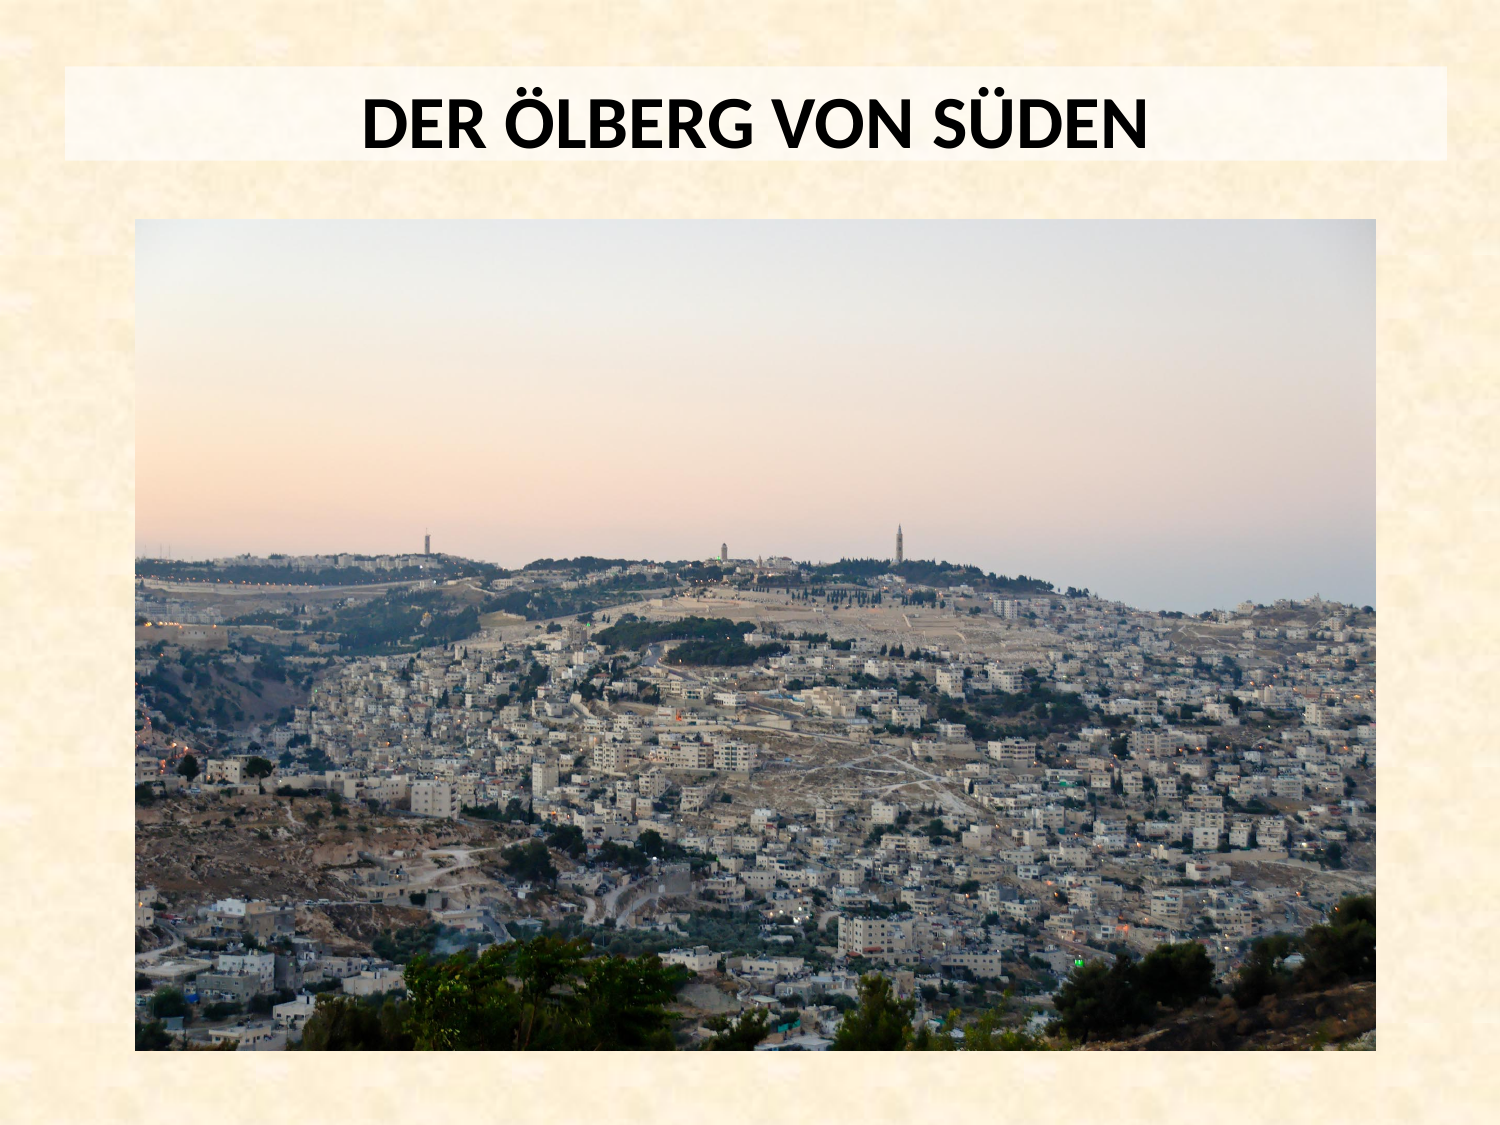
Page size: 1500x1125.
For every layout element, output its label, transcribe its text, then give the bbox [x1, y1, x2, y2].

text_box DER ÖLBERG VON SÜDEN [64, 66, 1447, 161]
picture [0, 0, 1500, 1125]
